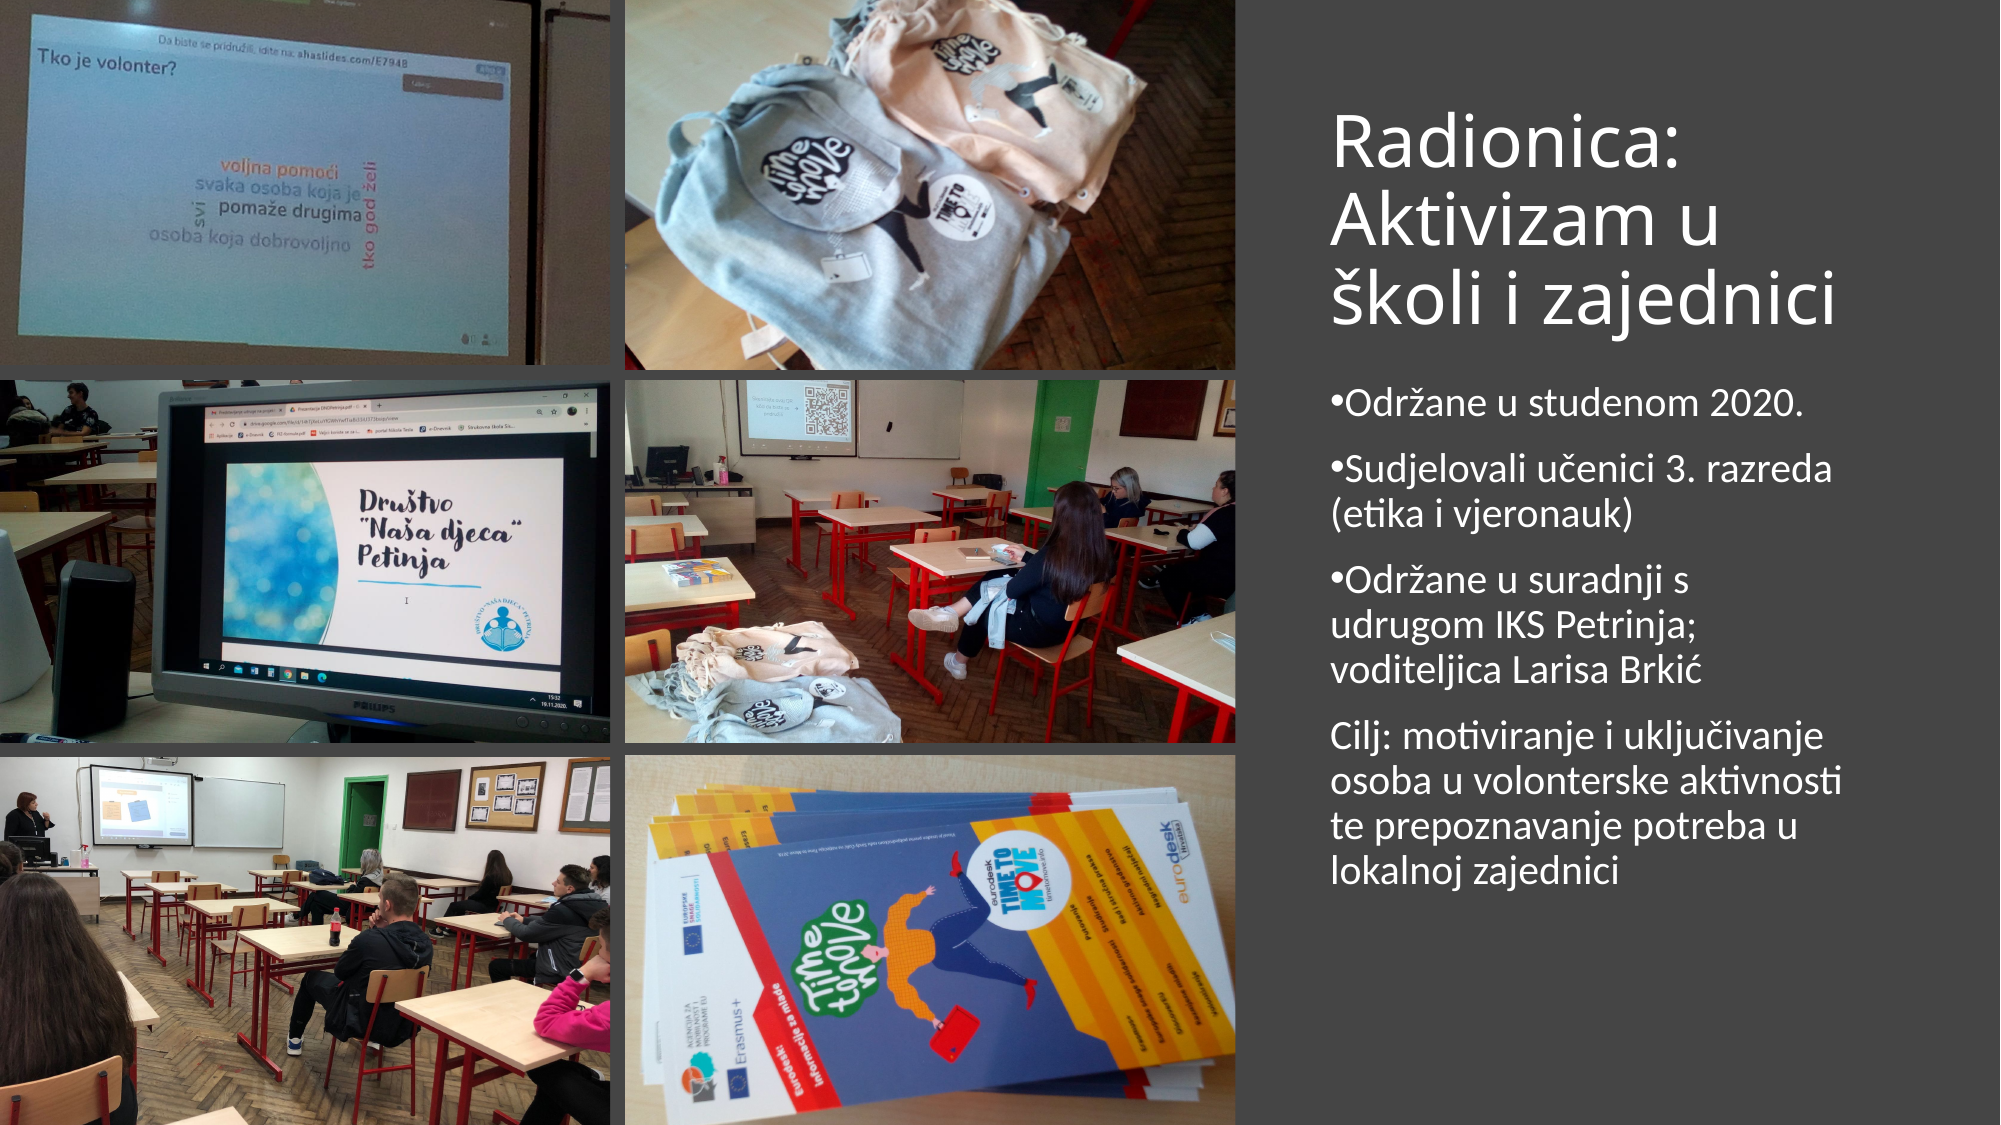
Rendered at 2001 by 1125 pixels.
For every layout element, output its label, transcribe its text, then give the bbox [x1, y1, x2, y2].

picture [0, 379, 611, 743]
list Održane u studenom 2020. Sudjelovali učenici 3. razreda (etika i vjeronauk) Održane u suradnji s udrugom IKS Petrinja; voditeljica Larisa Brkić Cilj: motiviranje i uključivanje osoba u volonterske aktivnosti te prepoznavanje potreba u lokalnoj zajednici [1315, 373, 1863, 1014]
title Radionica: Aktivizam u školi i zajednici [1315, 86, 1863, 359]
picture [625, 755, 1236, 1125]
picture [0, 0, 611, 365]
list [625, 379, 1236, 743]
picture [625, 0, 1236, 370]
picture [0, 757, 611, 1125]
